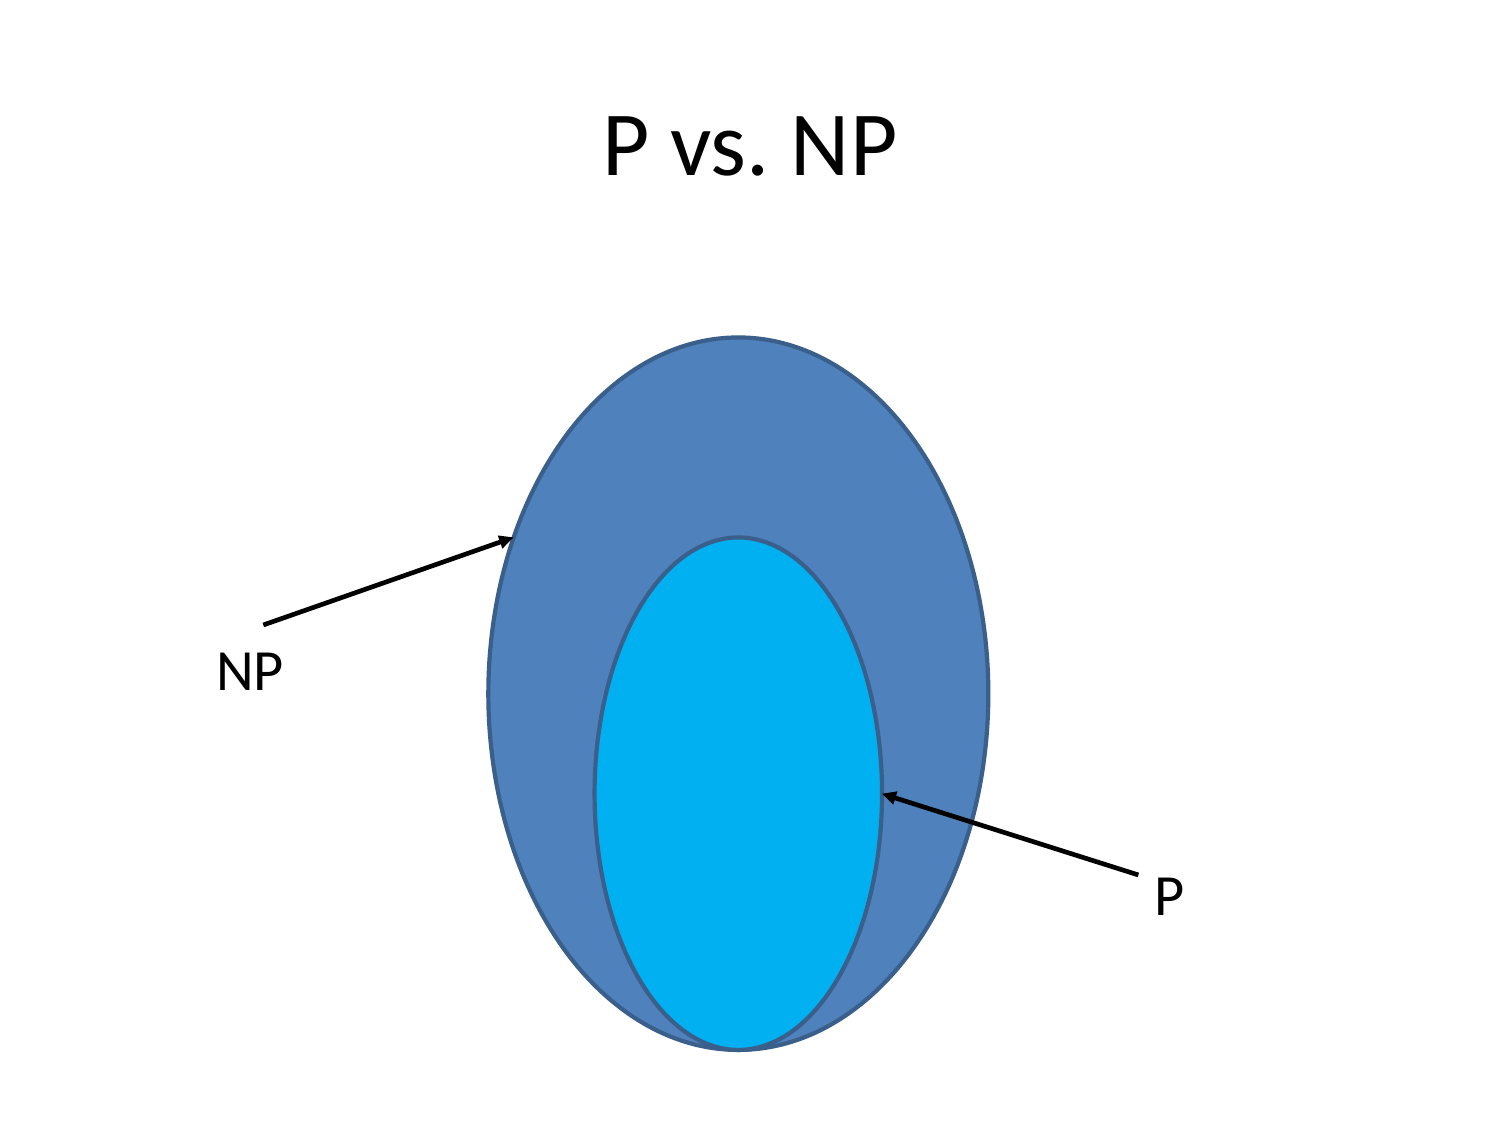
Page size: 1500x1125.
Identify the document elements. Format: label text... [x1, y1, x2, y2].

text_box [881, 793, 1139, 876]
text_box [592, 535, 885, 1053]
title P vs. NP [75, 45, 1425, 233]
text_box P [1139, 849, 1200, 935]
text_box NP [201, 624, 299, 709]
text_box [263, 537, 514, 626]
text_box [486, 335, 991, 1052]
